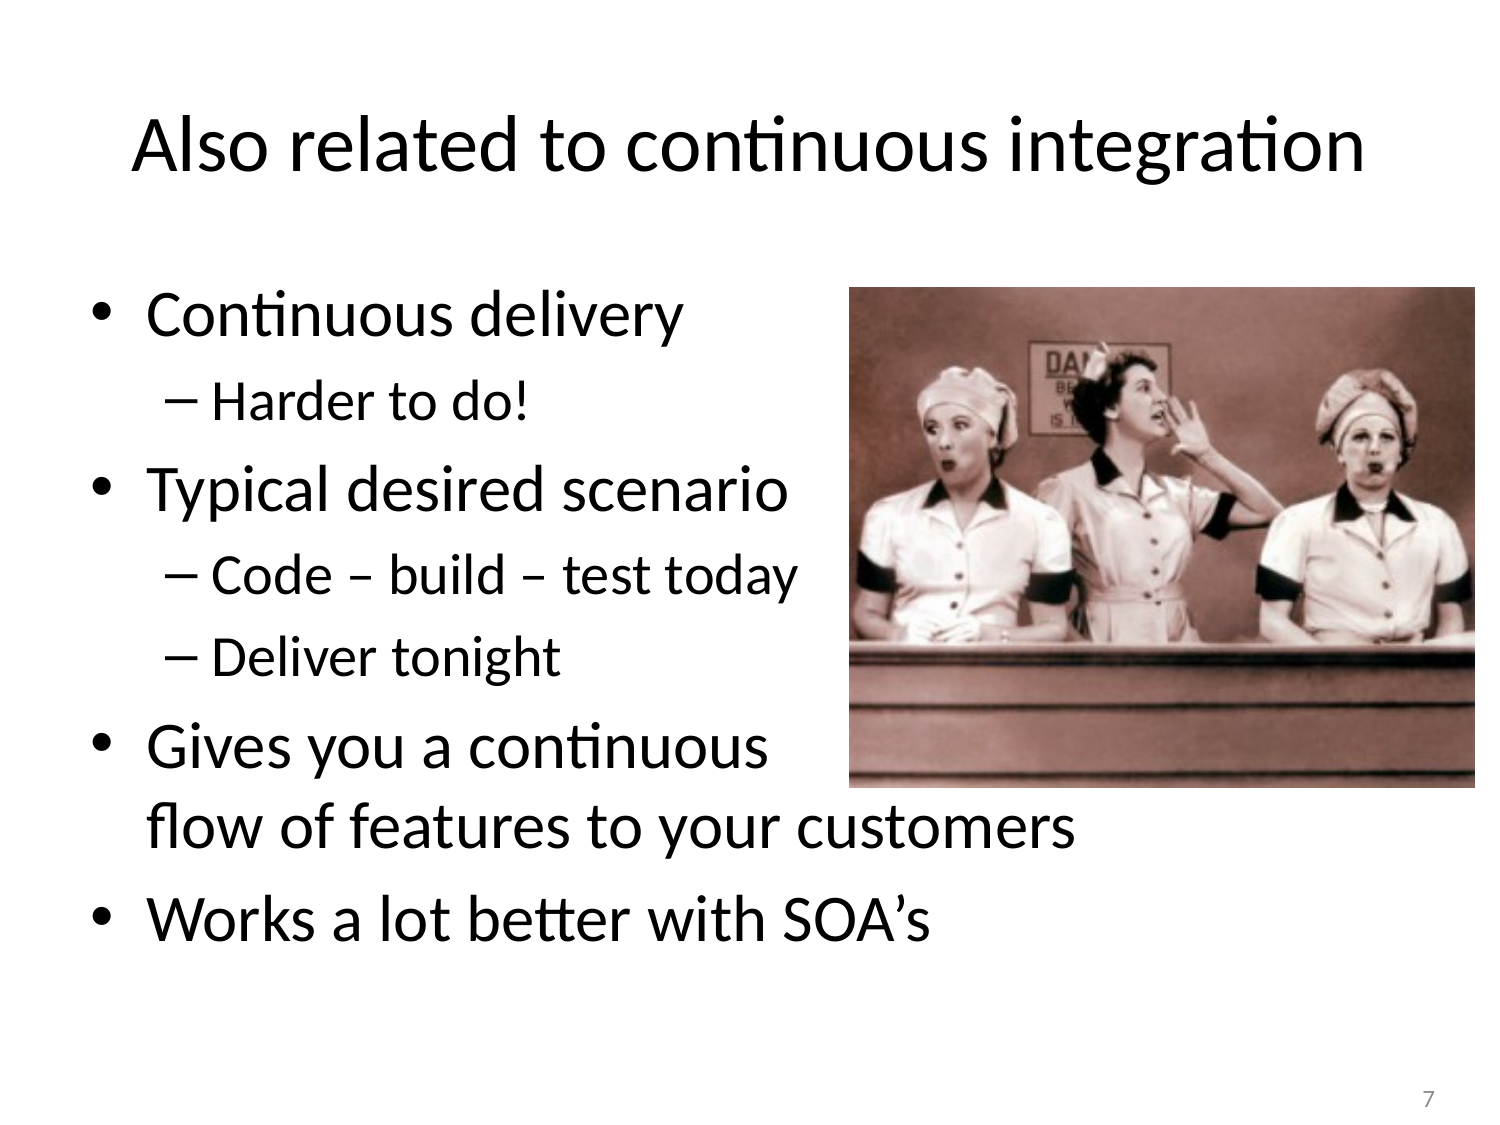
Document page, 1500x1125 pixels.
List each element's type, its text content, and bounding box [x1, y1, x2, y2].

list Continuous delivery Harder to do! Typical desired scenario Code – build – test today Deliver tonight Gives you a continuous flow of features to your customers Works a lot better with SOA’s [75, 262, 1425, 1005]
picture [849, 287, 1476, 788]
title Also related to continuous integration [75, 45, 1425, 233]
